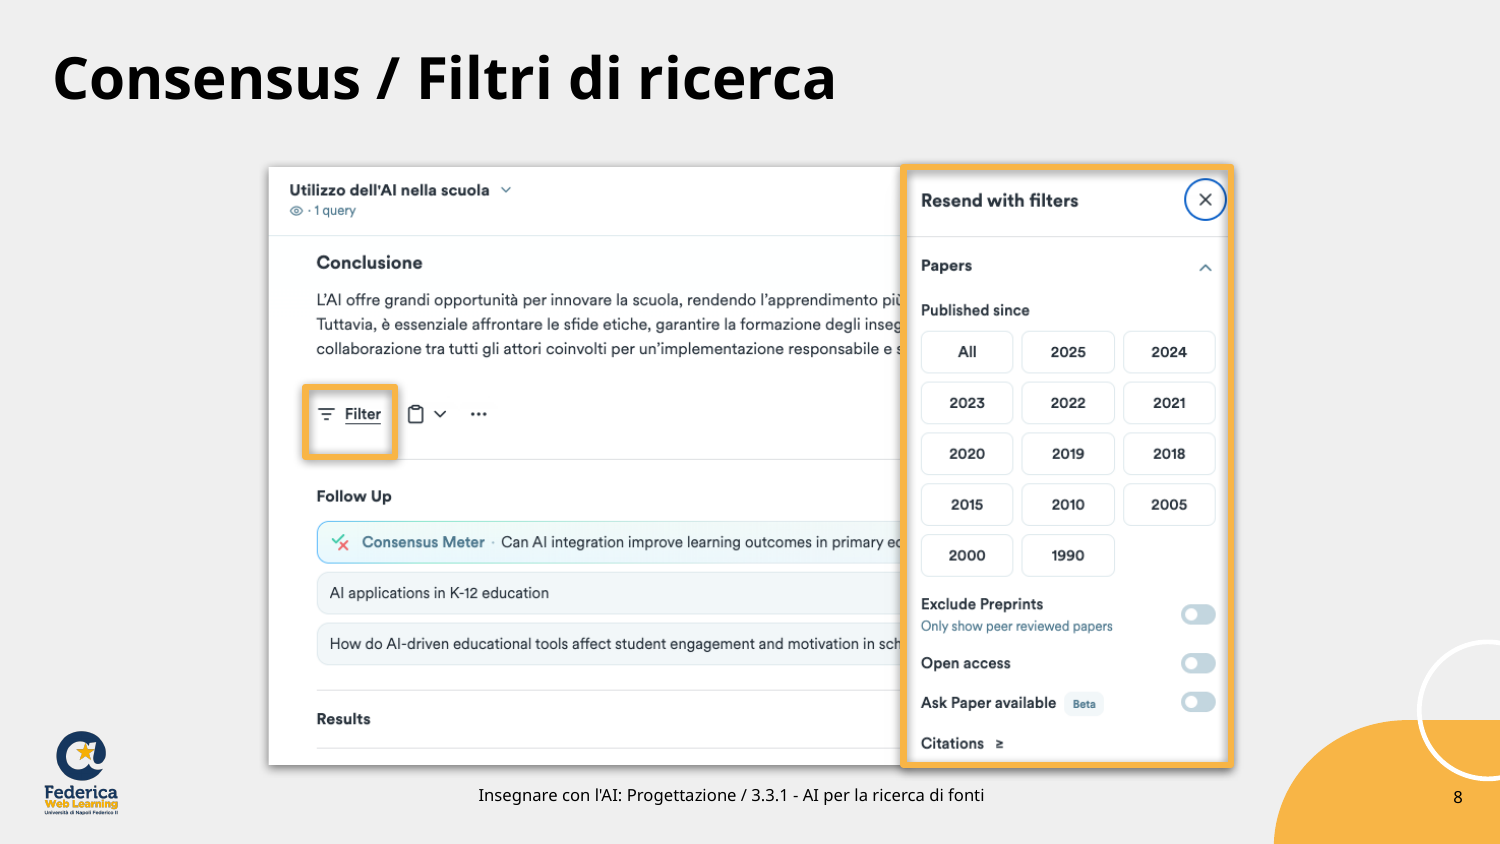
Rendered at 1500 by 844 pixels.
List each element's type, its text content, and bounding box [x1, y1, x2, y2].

title Consensus / Filtri di ricerca [37, 26, 1383, 132]
picture [268, 166, 1232, 766]
picture [35, 727, 127, 819]
